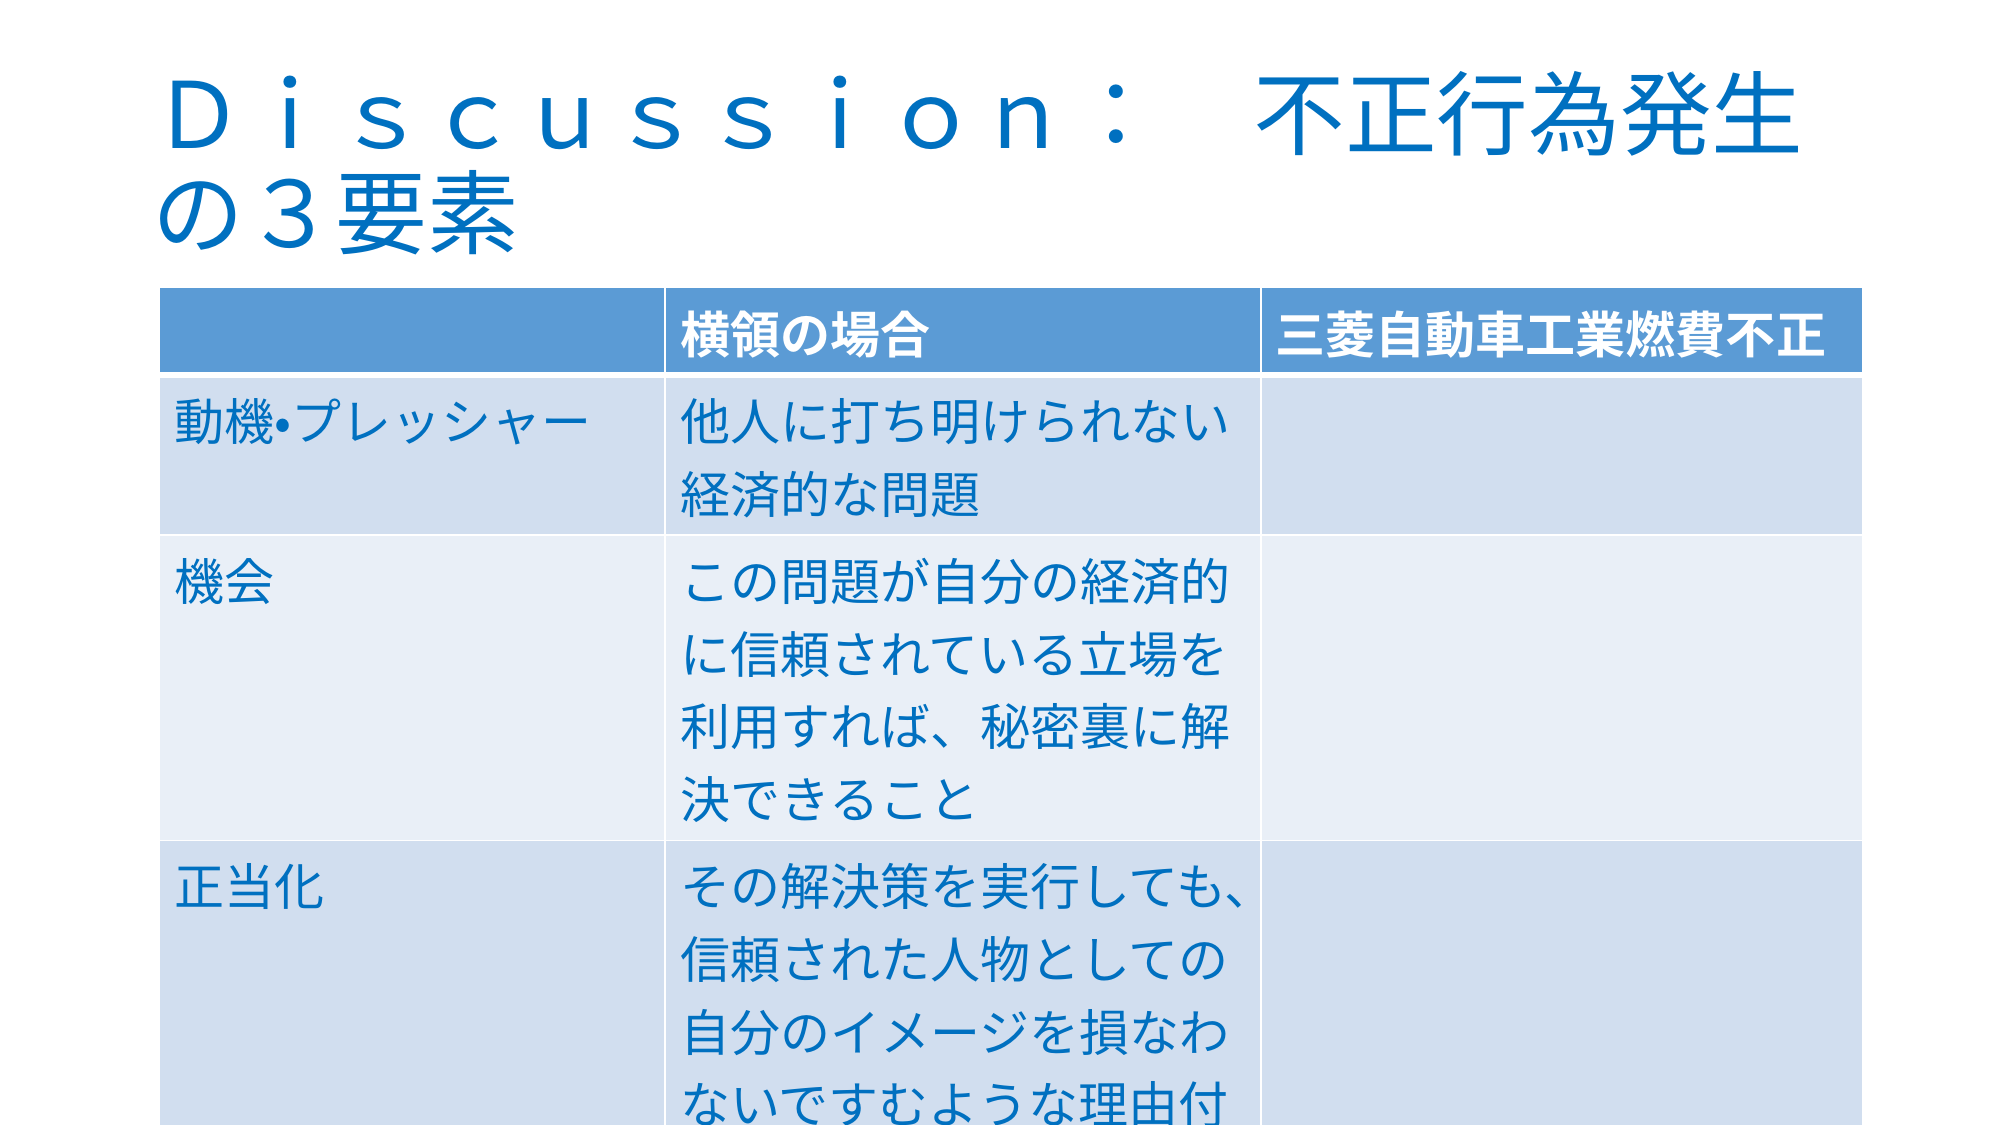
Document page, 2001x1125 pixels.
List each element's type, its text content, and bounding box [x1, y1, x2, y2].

table_cell [1262, 536, 1862, 840]
table_header 横領の場合 [666, 288, 1260, 372]
table_cell この問題が自分の経済的に信頼されている立場を利用すれば、秘密裏に解決できること [666, 536, 1260, 840]
table_header [160, 288, 664, 372]
table_cell 機会 [160, 536, 664, 840]
table_cell [1262, 841, 1862, 1125]
table_cell [1262, 378, 1862, 534]
table_cell その解決策を実行しても、信頼された人物としての自分のイメージを損なわないですむような理由付け [666, 841, 1260, 1125]
title Ｄｉｓｃｕｓｓｉｏｎ： 不正行為発生の３要素 [137, 59, 1863, 278]
table_header 三菱自動車工業燃費不正 [1262, 288, 1862, 372]
table_cell 動機・プレッシャー [160, 378, 664, 534]
table_cell 正当化 [160, 841, 664, 1125]
table_cell 他人に打ち明けられない経済的な問題 [666, 378, 1260, 534]
